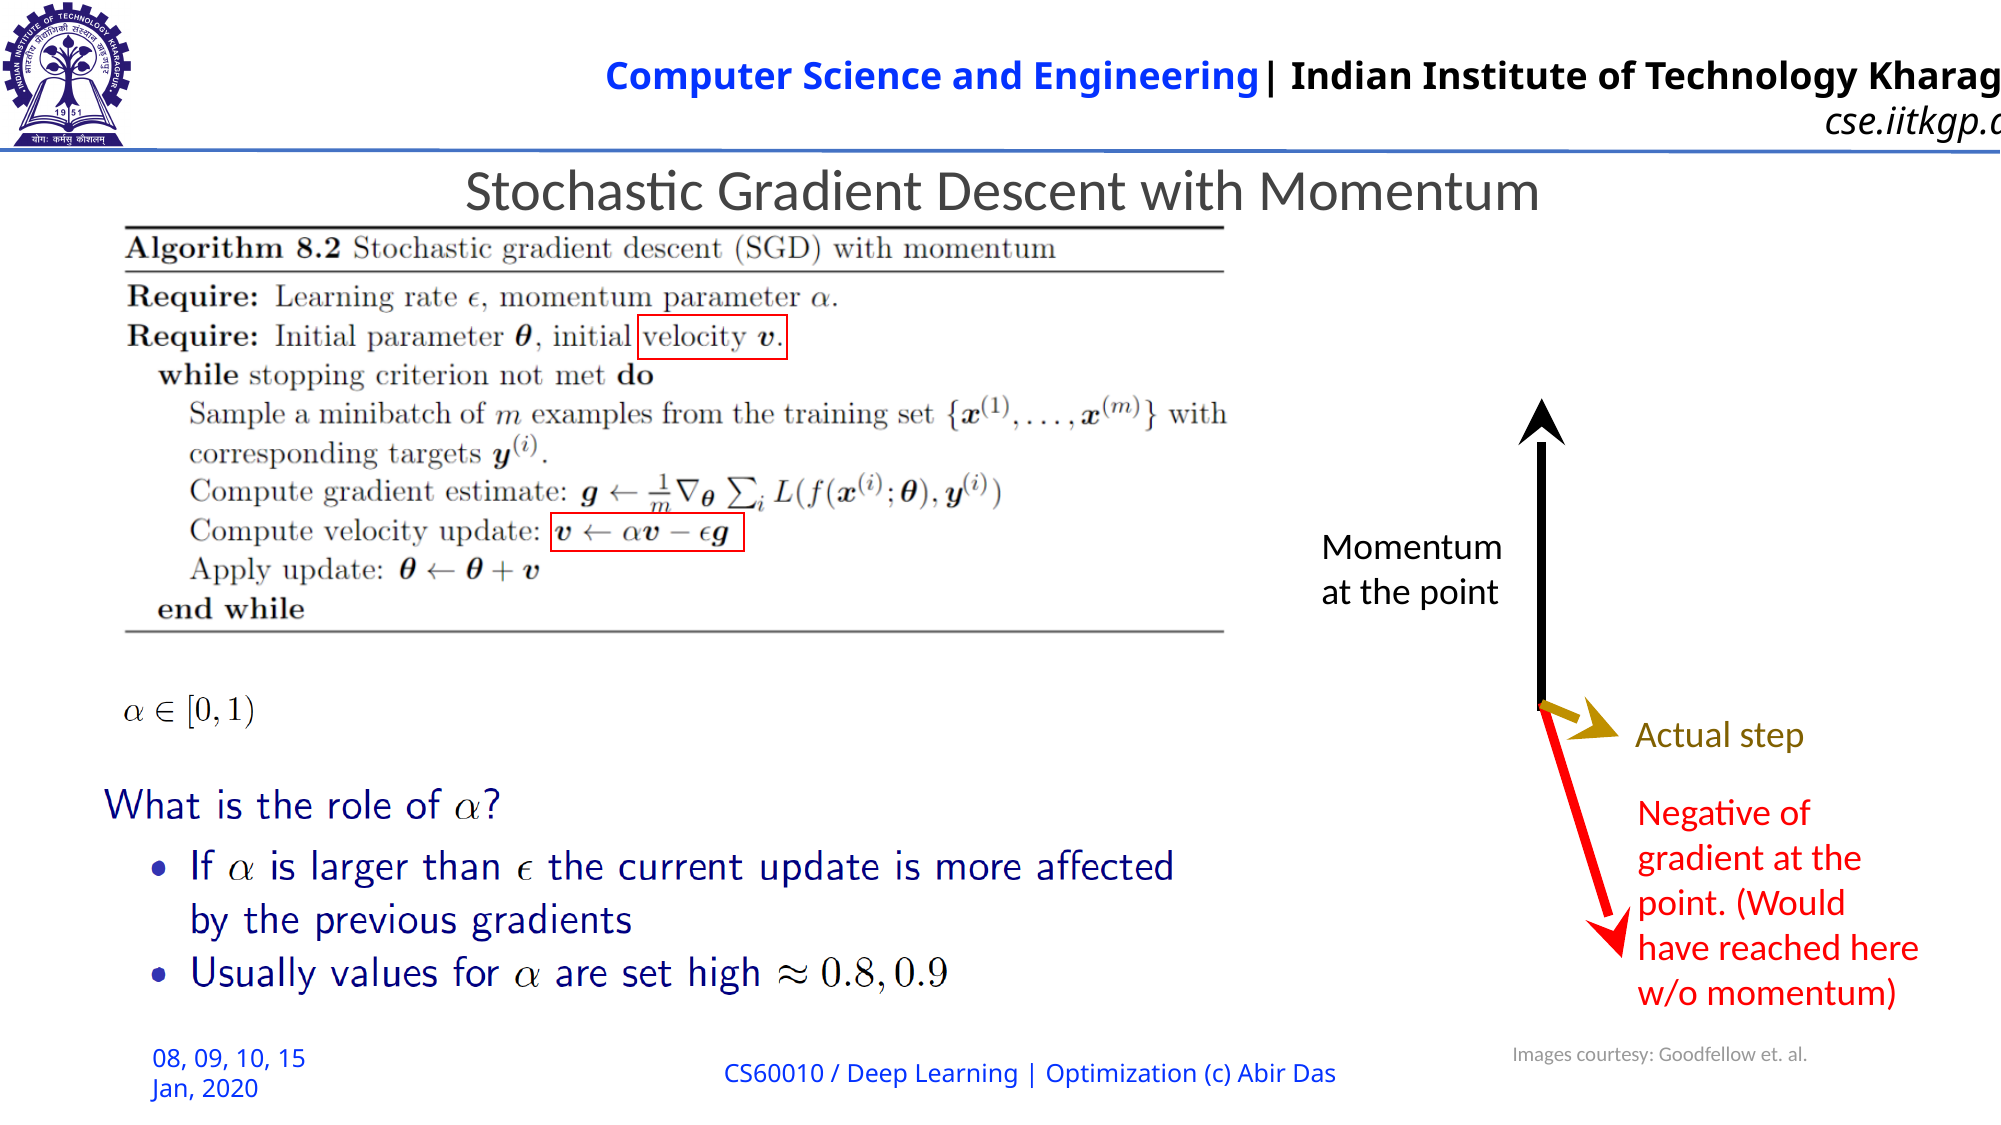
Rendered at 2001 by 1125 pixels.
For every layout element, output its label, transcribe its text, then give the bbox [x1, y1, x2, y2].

text_box Images courtesy: Goodfellow et. al. [1497, 1025, 1997, 1065]
picture [97, 780, 1179, 999]
text_box Actual step [1622, 702, 1830, 763]
picture [119, 690, 256, 732]
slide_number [137, 1042, 331, 1103]
text_box Negative of gradient at the point. (Would have reached here w/o momentum) [1623, 780, 1942, 1021]
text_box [1542, 702, 1622, 958]
picture [2, 2, 131, 147]
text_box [1541, 703, 1619, 737]
footer CS60010 / Deep Learning | Optimization (c) Abir Das [360, 1042, 1701, 1103]
text_box Stochastic Gradient Descent with Momentum [305, 136, 1702, 232]
text_box Momentum at the point [1306, 514, 1541, 619]
picture [112, 213, 1233, 648]
